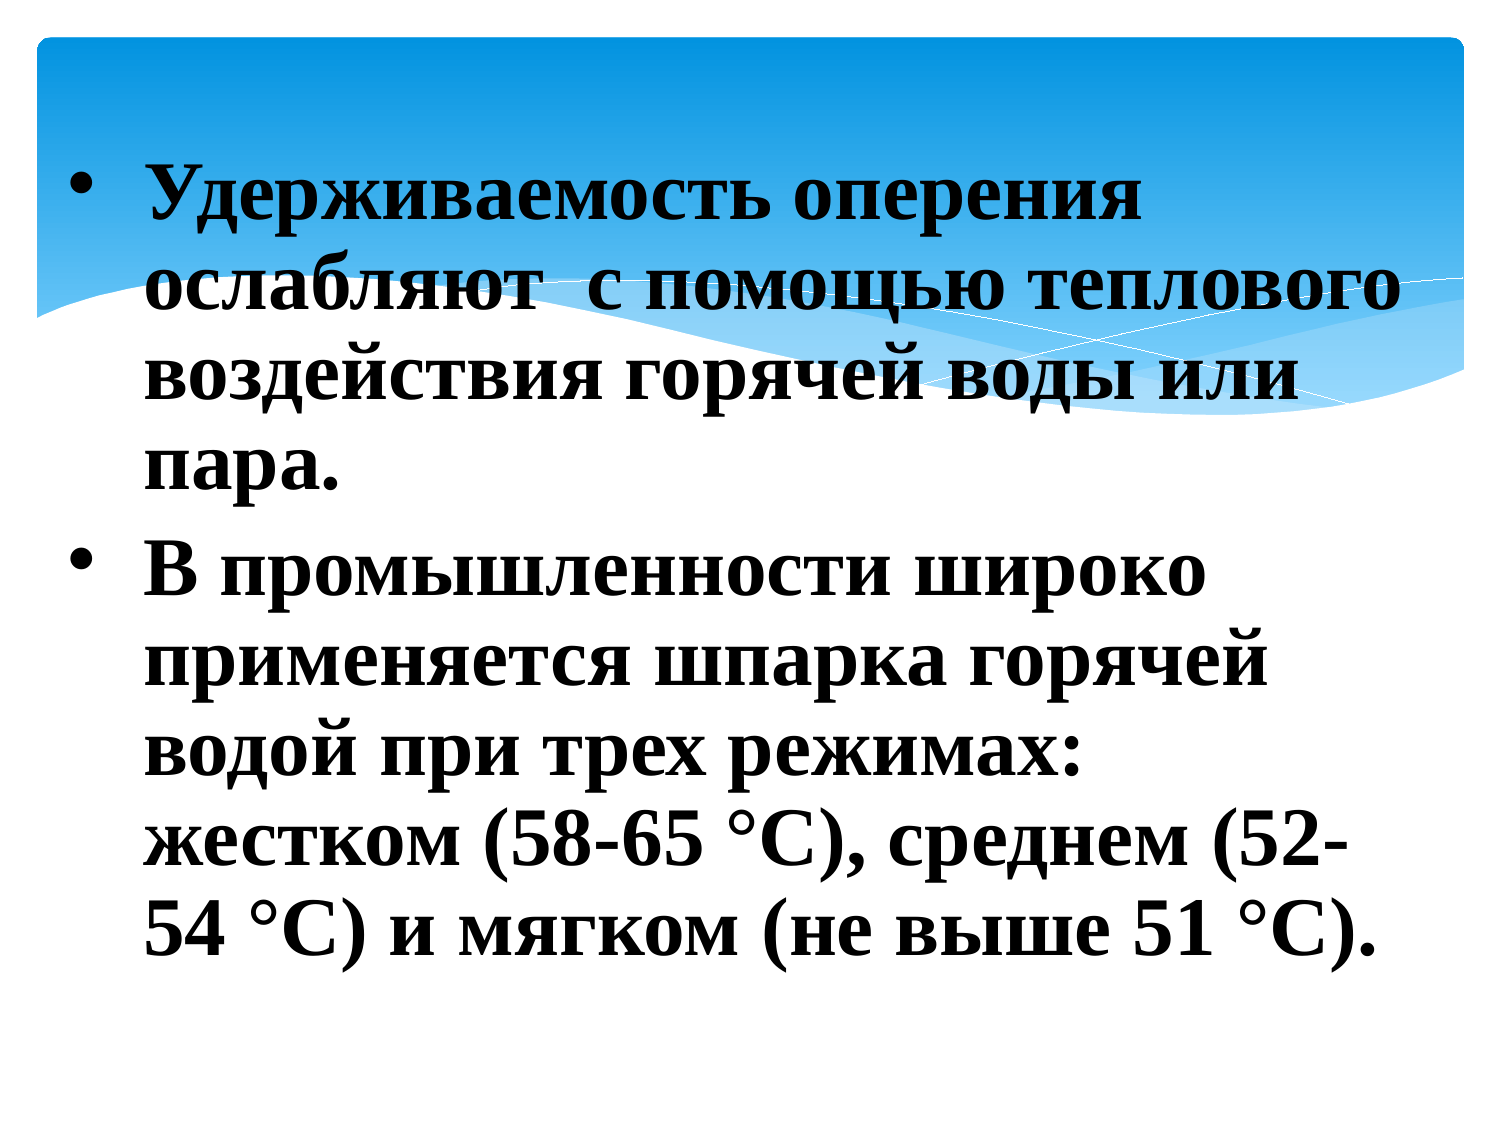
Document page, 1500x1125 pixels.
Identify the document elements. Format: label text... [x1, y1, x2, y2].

text_box [74, 68, 1425, 290]
text_box Удерживаемость оперения ослабляют с помощью теплового воздействия горячей воды или пара. В промышленности широко применяется шпарка горячей водой при трех режимах: жестком (58-65 °С), среднем (52-54 °С) и мягком (не выше 51 °С). [67, 147, 1418, 1064]
